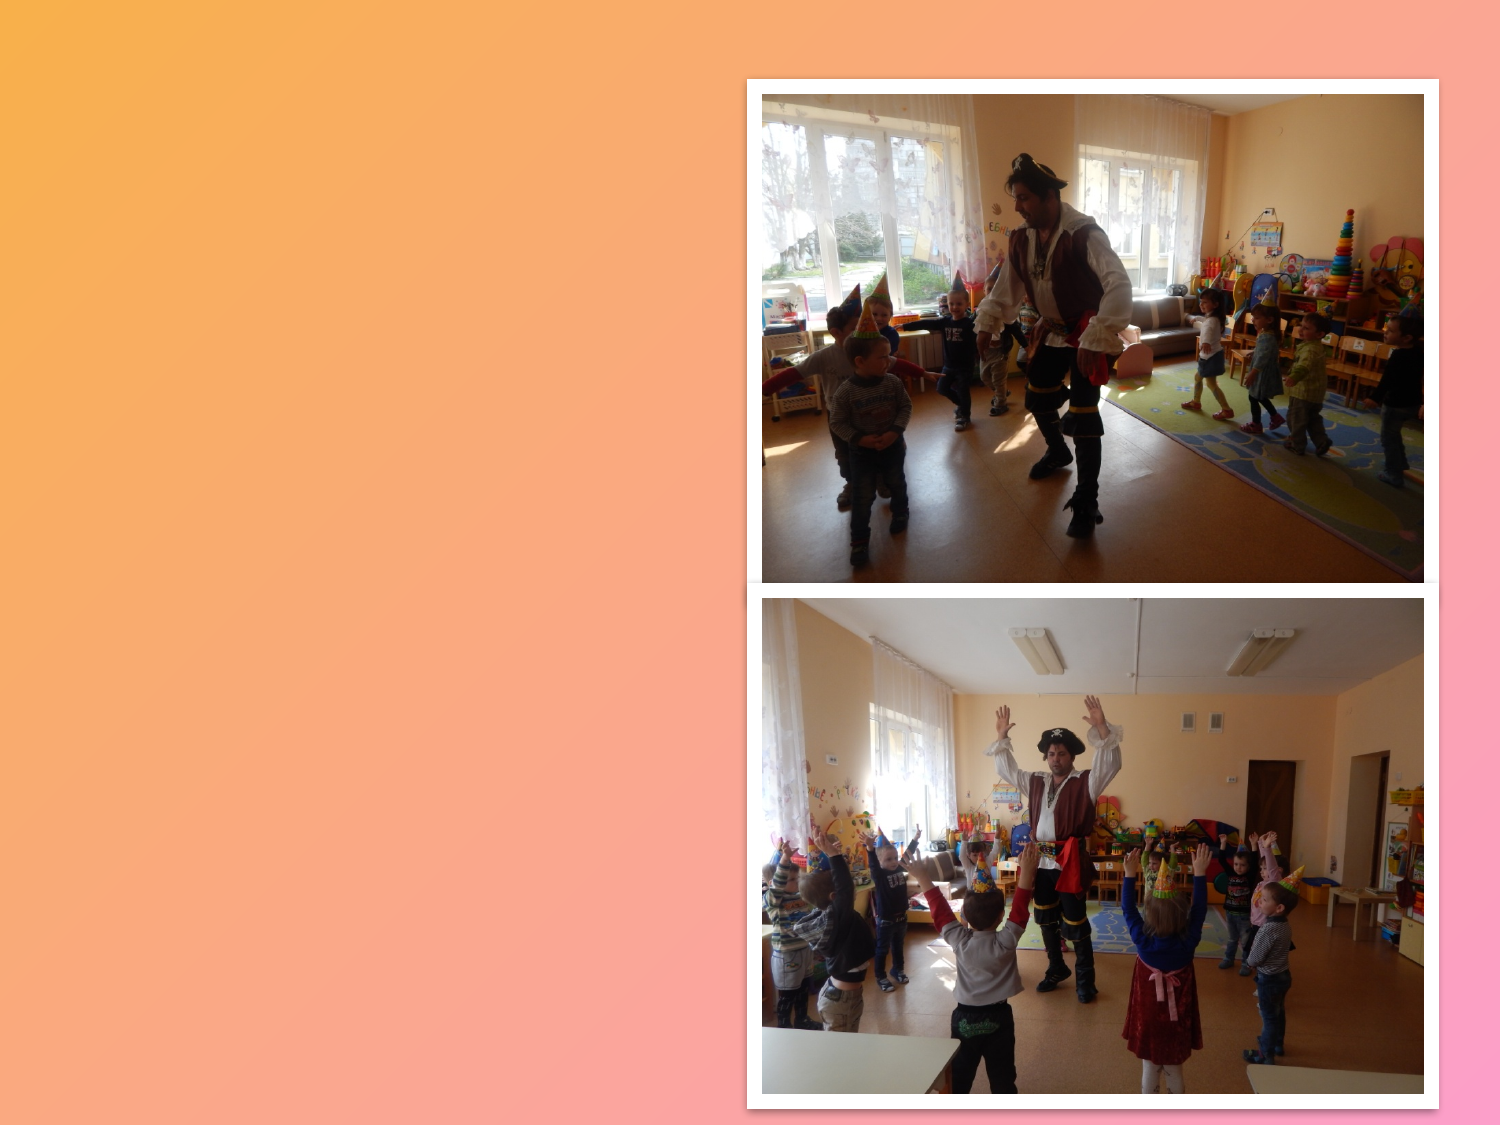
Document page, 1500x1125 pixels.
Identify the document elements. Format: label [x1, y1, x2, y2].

list [761, 93, 1425, 591]
list [761, 597, 1425, 1095]
